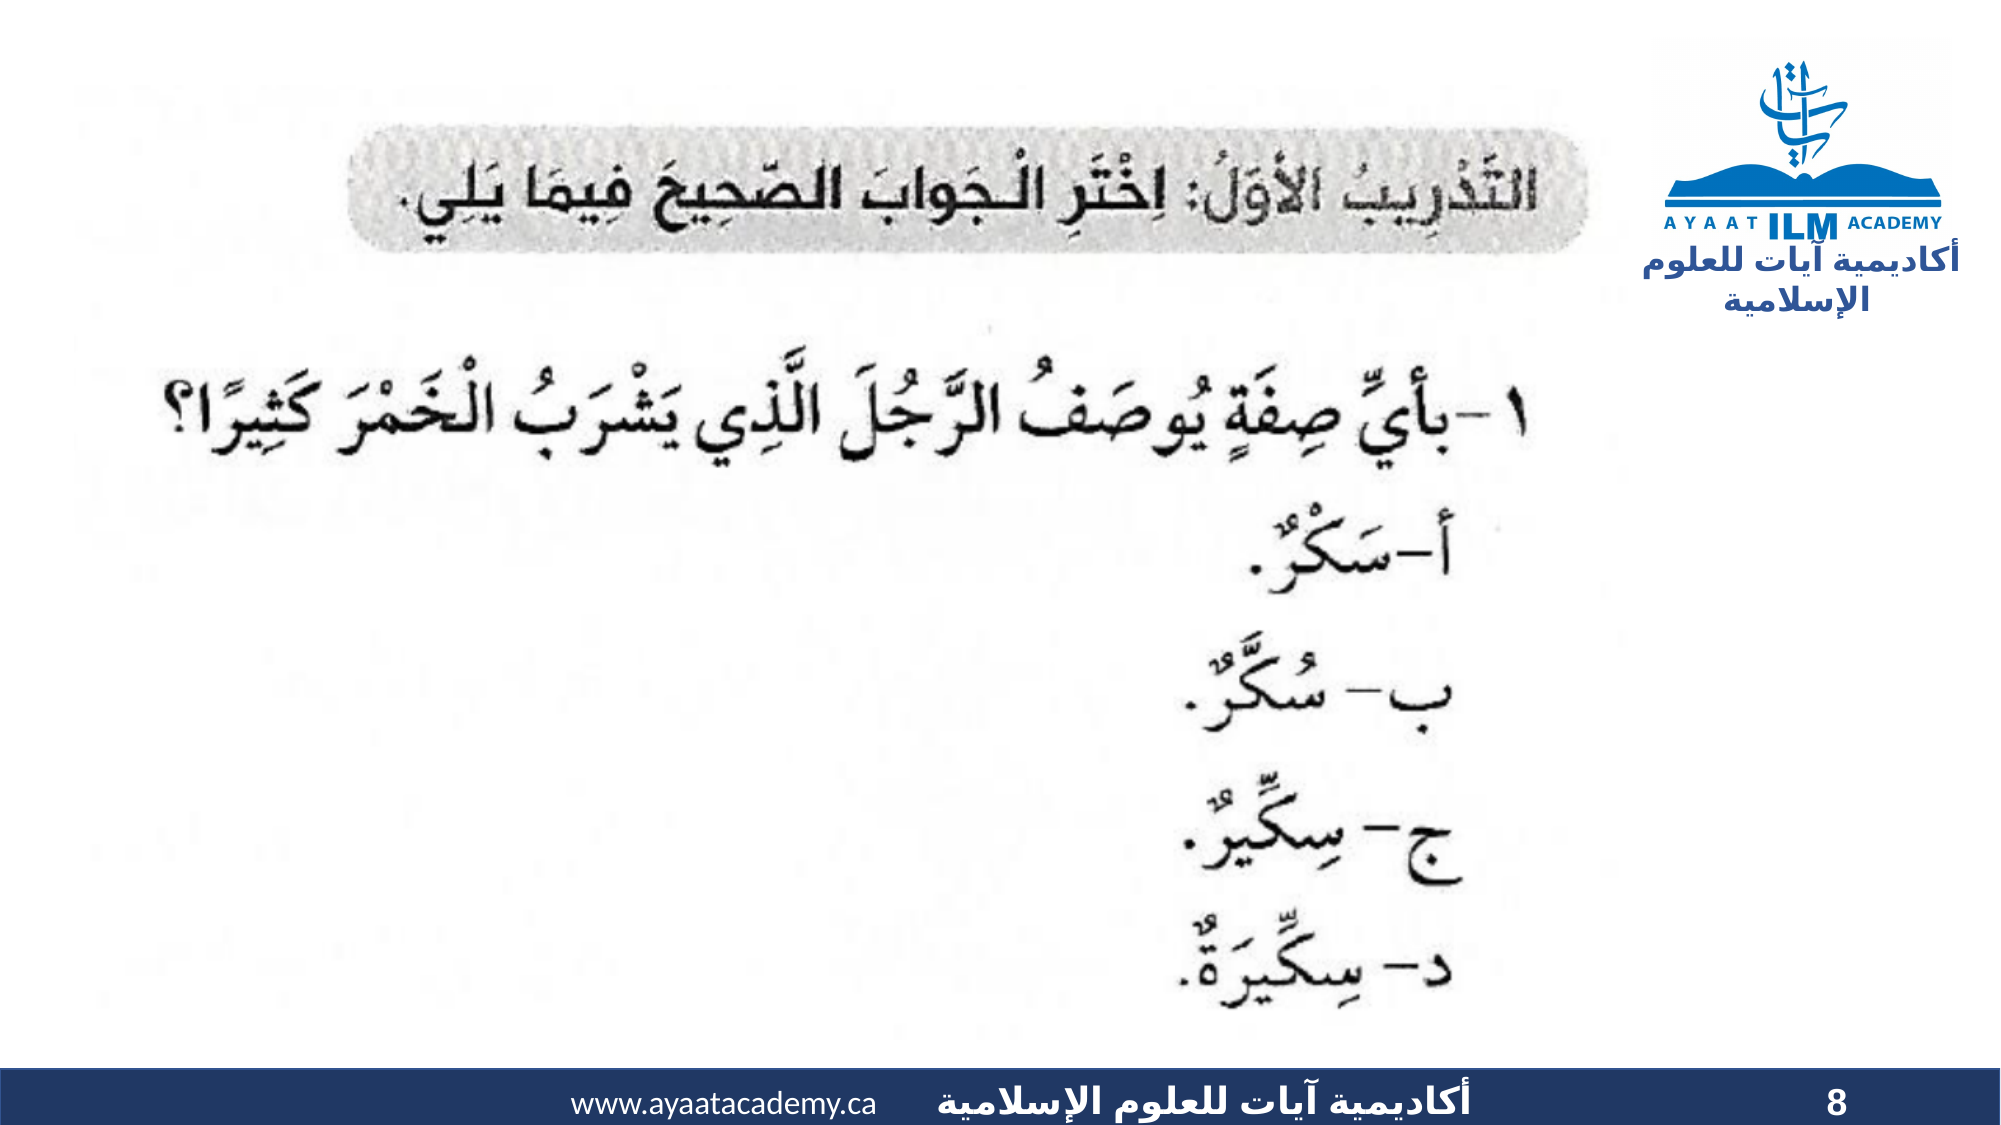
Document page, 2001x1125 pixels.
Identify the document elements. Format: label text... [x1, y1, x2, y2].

slide_number 8 [1412, 1070, 1863, 1125]
picture [1651, 37, 1952, 257]
picture [74, 85, 1629, 1040]
